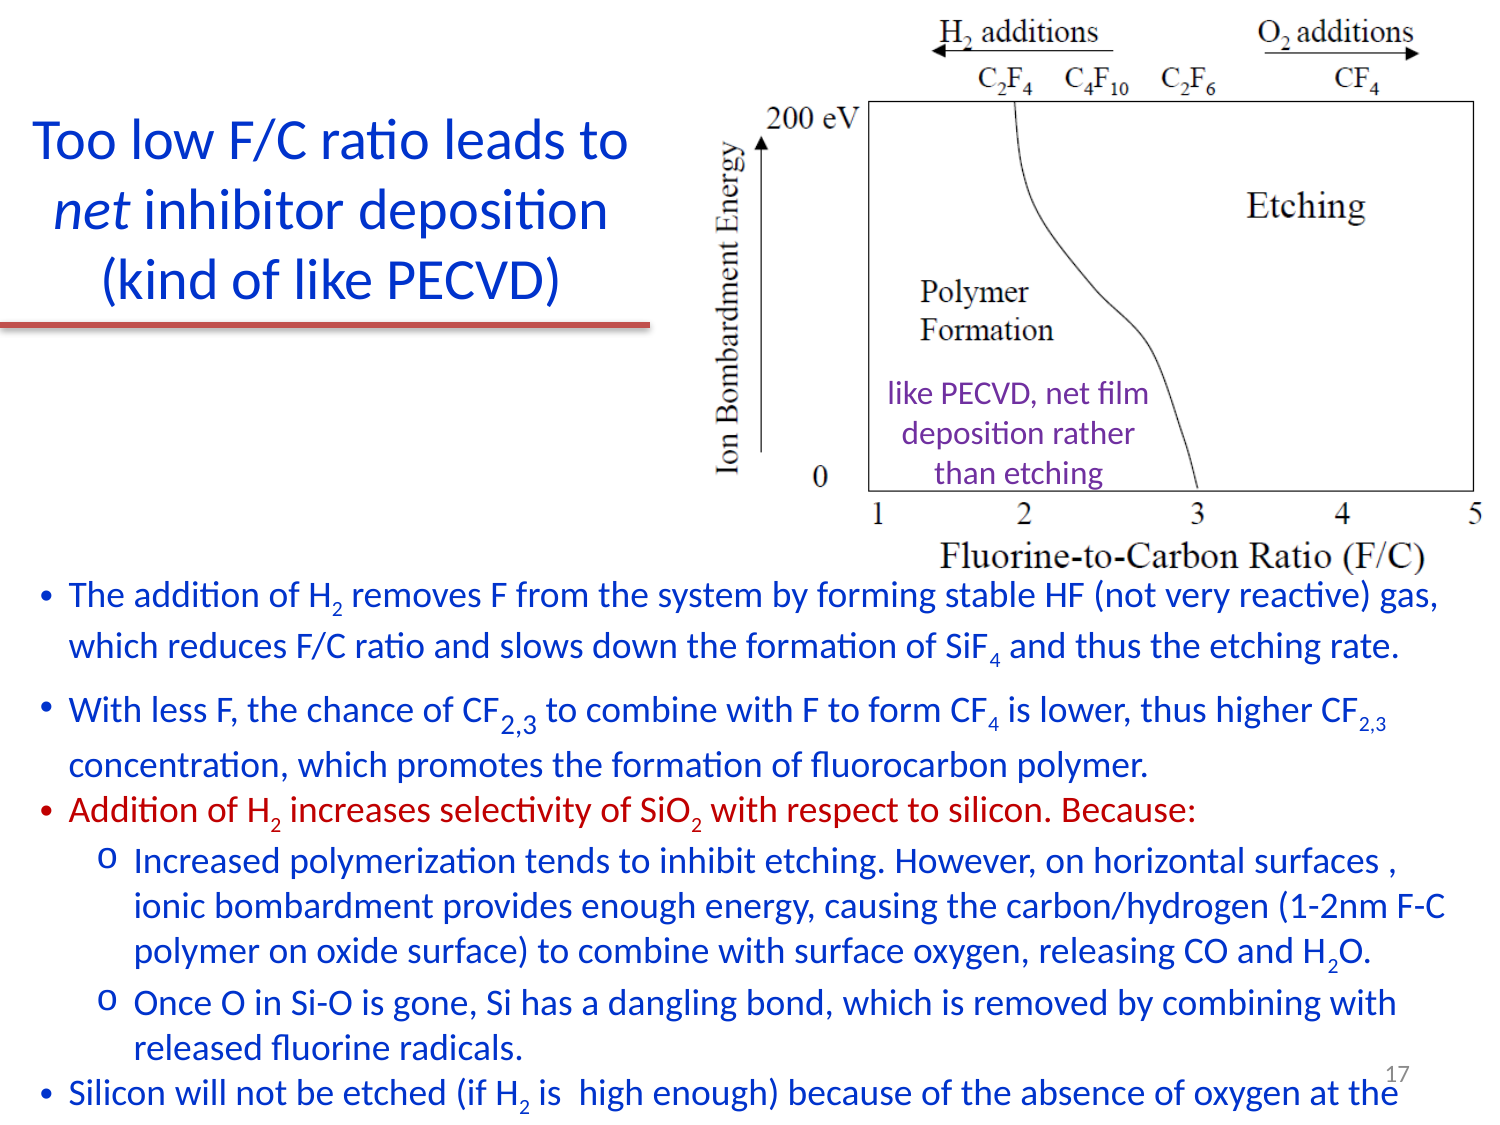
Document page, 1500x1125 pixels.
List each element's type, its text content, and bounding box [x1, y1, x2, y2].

slide_number 17 [1074, 1042, 1425, 1103]
text_box The addition of H2 removes F from the system by forming stable HF (not very reactive) gas, which reduces F/C ratio and slows down the formation of SiF4 and thus the etching rate. With less F, the chance of CF2,3 to combine with F to form CF4 is lower, thus higher CF2,3 concentration, which promotes the formation of fluorocarbon polymer. Addition of H2 increases selectivity of SiO2 with respect to silicon. Because: Increased polymerization tends to inhibit etching. However, on horizontal surfaces , ionic bombardment provides enough energy, causing the carbon/hydrogen (1-2nm F-C polymer on oxide surface) to combine with surface oxygen, releasing CO and H2O. Once O in Si-O is gone, Si has a dangling bond, which is removed by combining with released fluorine radicals. Silicon will not be etched (if H2 is high enough) because of the absence of oxygen at the surface. The F-C polymer on surface can be very thick (>15nm), stopping etching. [24, 562, 1475, 1125]
text_box Too low F/C ratio leads to net inhibitor deposition (kind of like PECVD) [0, 93, 663, 319]
picture [704, 12, 1488, 576]
